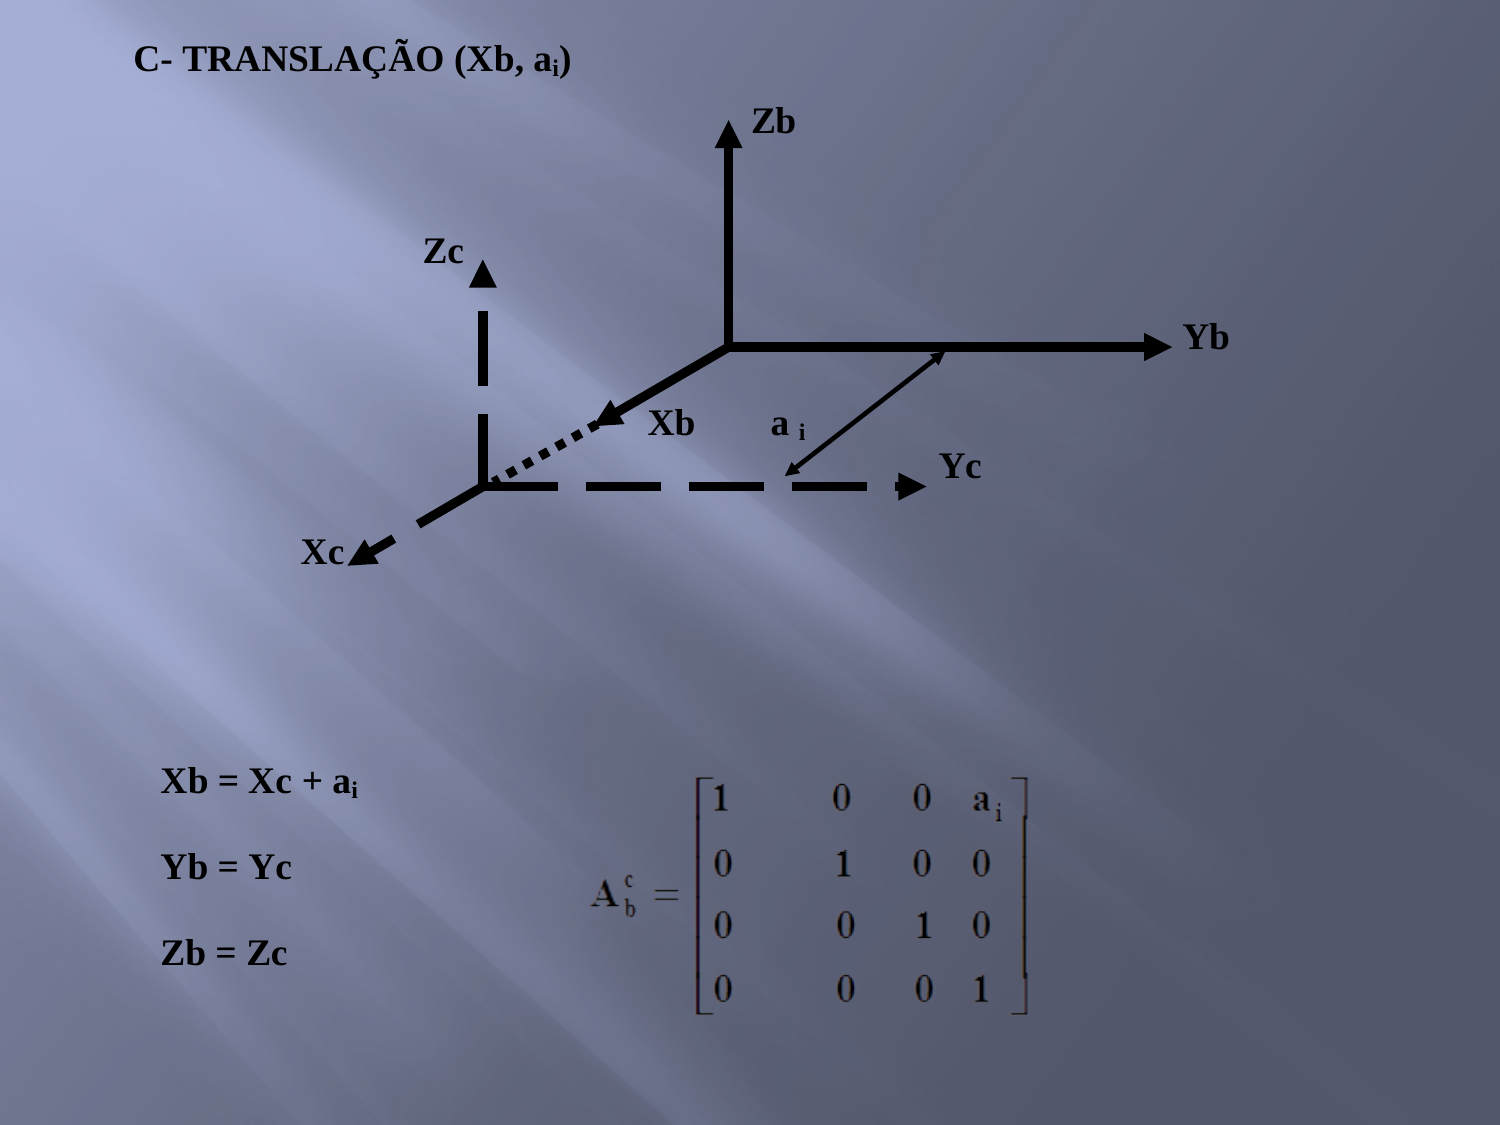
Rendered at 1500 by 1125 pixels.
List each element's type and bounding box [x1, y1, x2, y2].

picture [133, 36, 1164, 81]
picture [234, 98, 1265, 575]
picture [12, 758, 1044, 1024]
